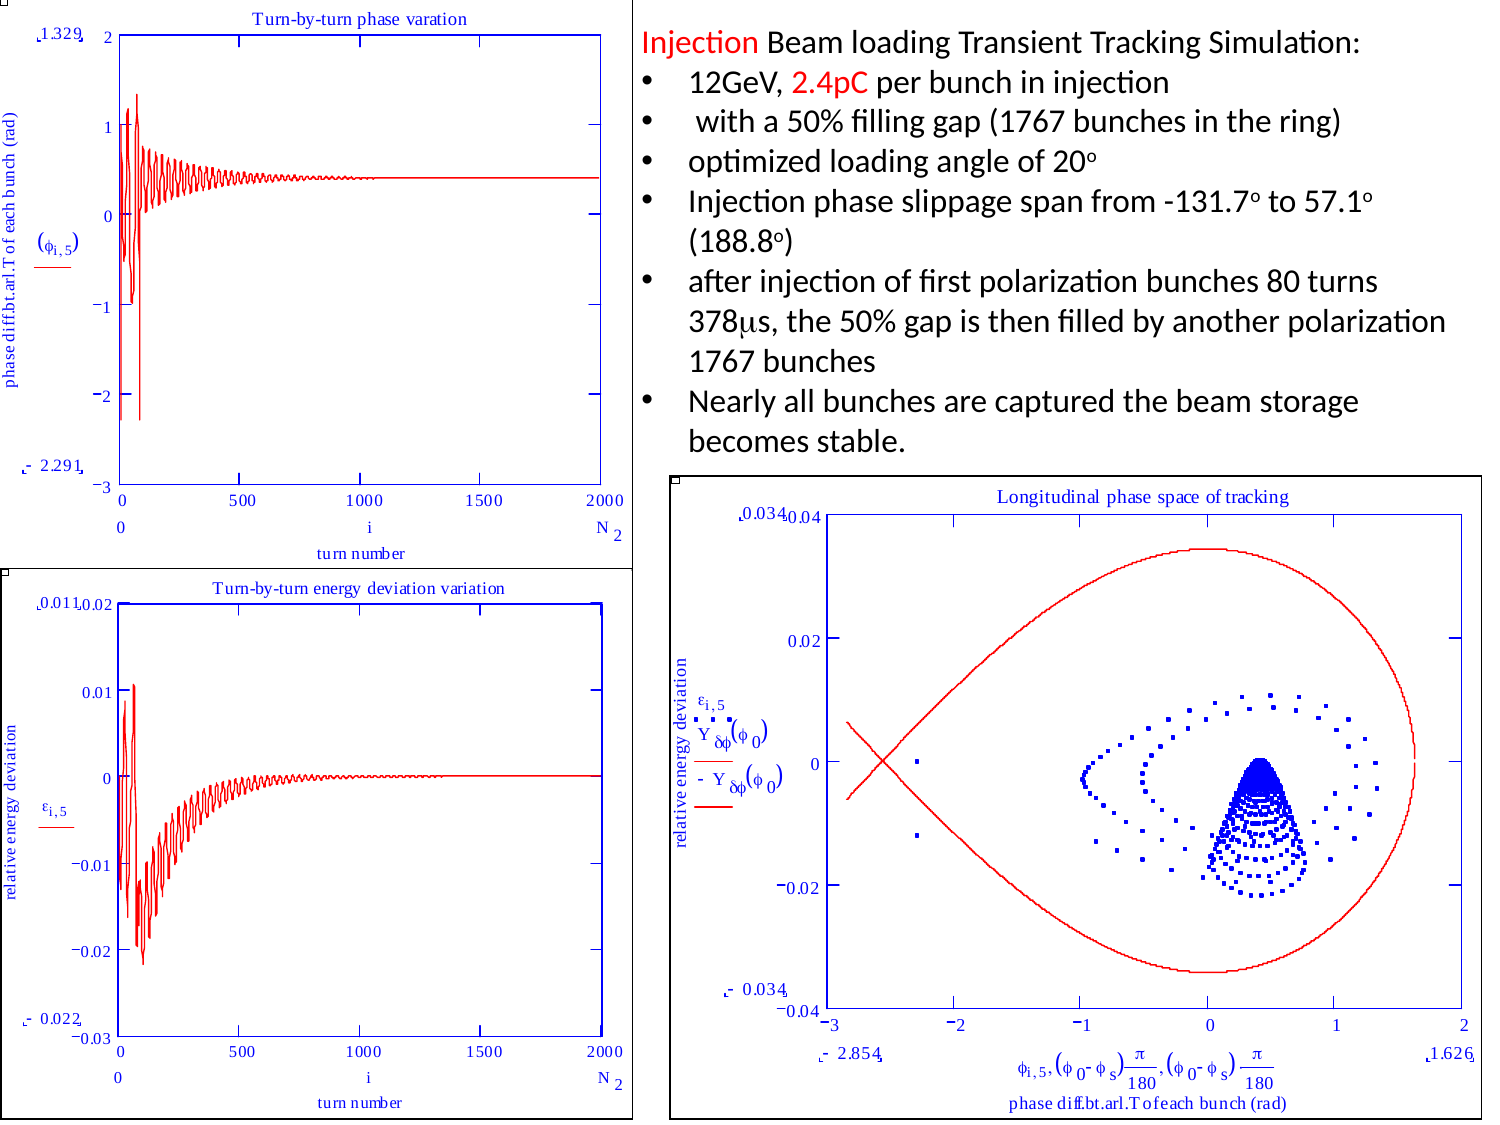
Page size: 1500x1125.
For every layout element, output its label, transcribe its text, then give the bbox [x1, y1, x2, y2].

picture [0, 0, 632, 1119]
picture [670, 476, 1481, 1119]
text_box Injection Beam loading Transient Tracking Simulation: 12GeV, 2.4pC per bunch in injection with a 50% filling gap (1767 bunches in the ring) optimized loading angle of 20o Injection phase slippage span from -131.7o to 57.1o (188.8o) after injection of first polarization bunches 80 turns 378ms, the 50% gap is then filled by another polarization 1767 bunches Nearly all bunches are captured the beam storage becomes stable. [636, 12, 1486, 467]
